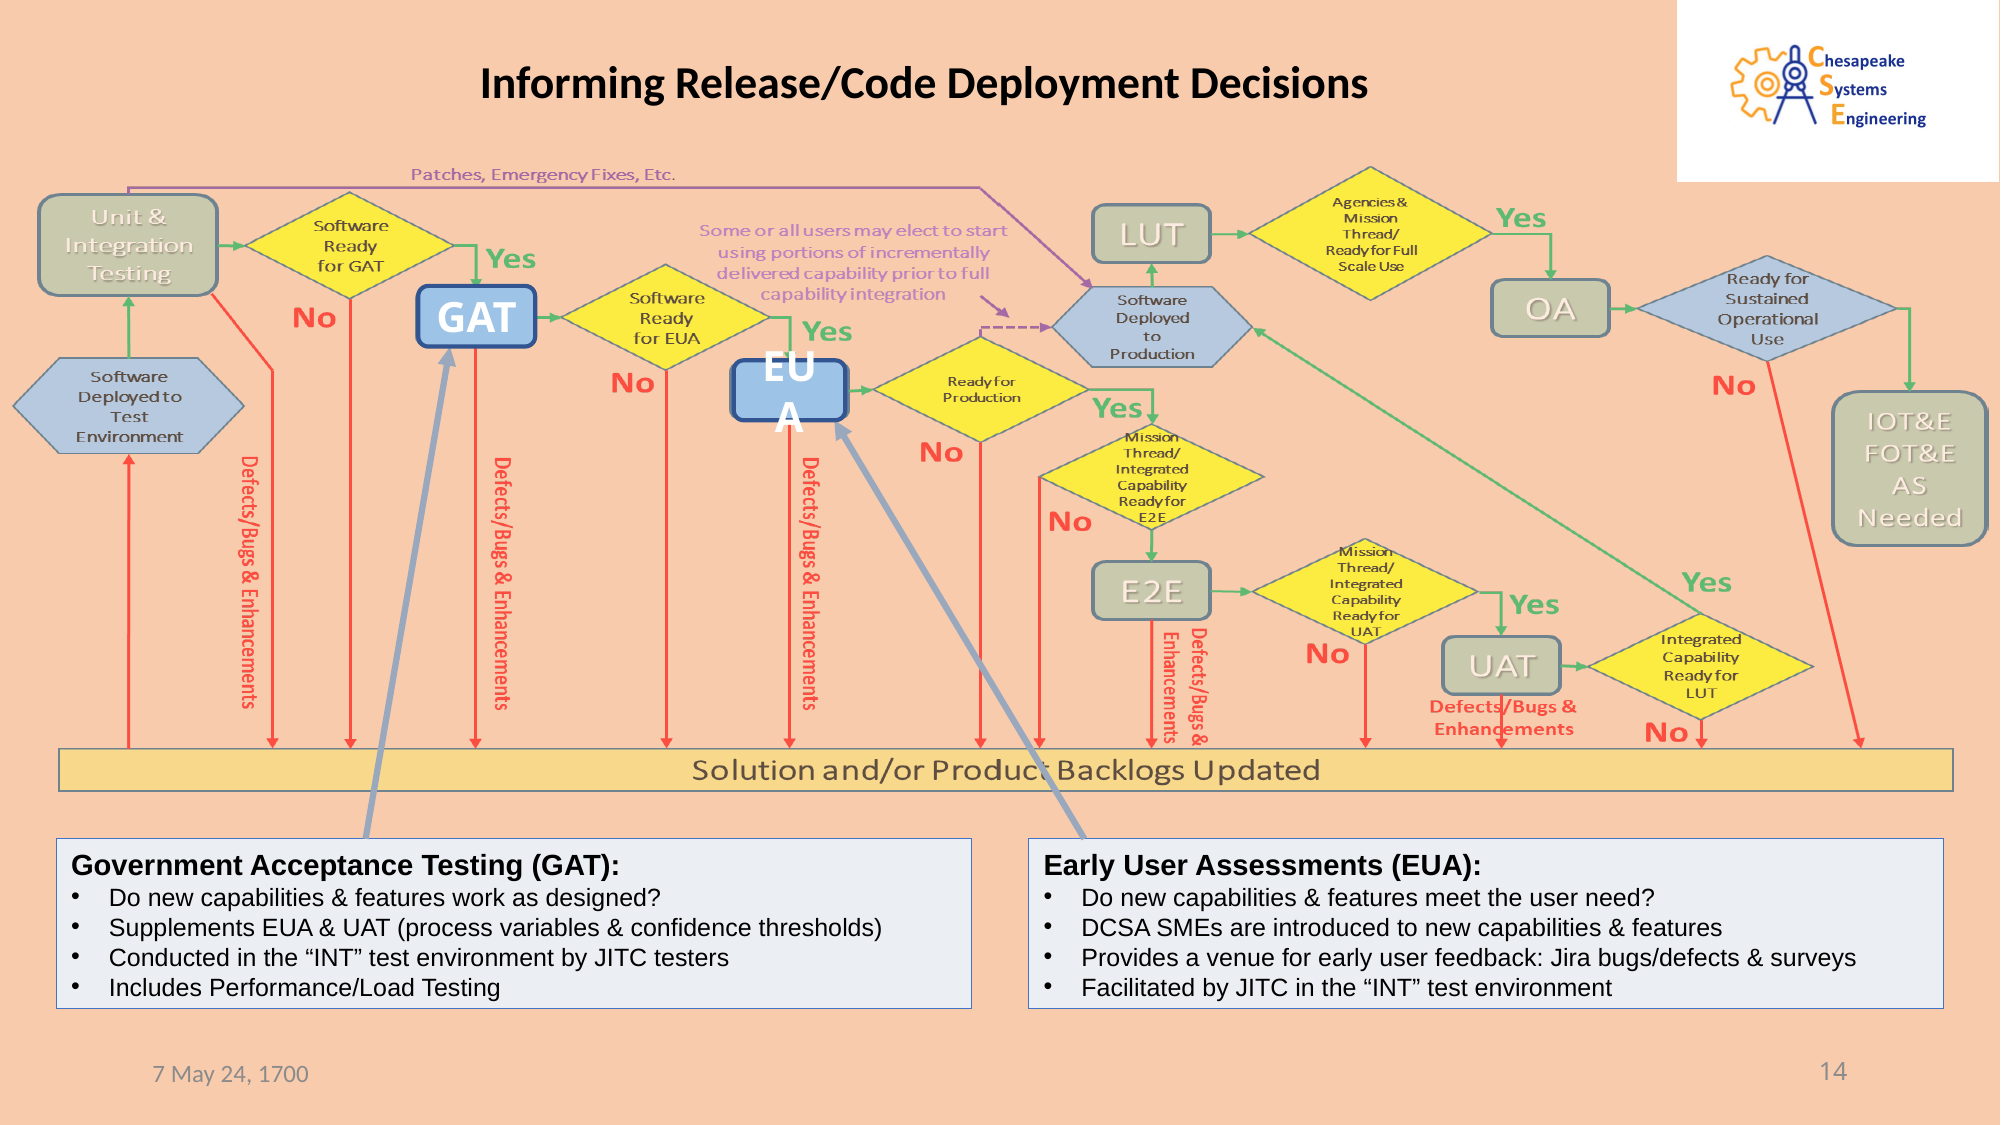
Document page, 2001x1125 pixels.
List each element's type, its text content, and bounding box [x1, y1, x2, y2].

slide_number 14 [1412, 1042, 1863, 1103]
title Informing Release/Code Deployment Decisions [137, 29, 1712, 158]
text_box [834, 420, 1085, 839]
text_box Government Acceptance Testing (GAT): Do new capabilities & features work as designed? Supplements EUA & UAT (process variables & confidence thresholds) Conducted in the “INT” test environment by JITC testers Includes Performance/Load Testing [56, 838, 972, 1009]
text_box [365, 346, 450, 839]
text_box Early User Assessments (EUA): Do new capabilities & features meet the user need? DCSA SMEs are introduced to new capabilities & features Provides a venue for early user feedback: Jira bugs/defects & surveys Facilitated by JITC in the “INT” test environment [1028, 838, 1944, 1009]
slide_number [137, 1042, 588, 1103]
picture [11, 0, 1999, 806]
